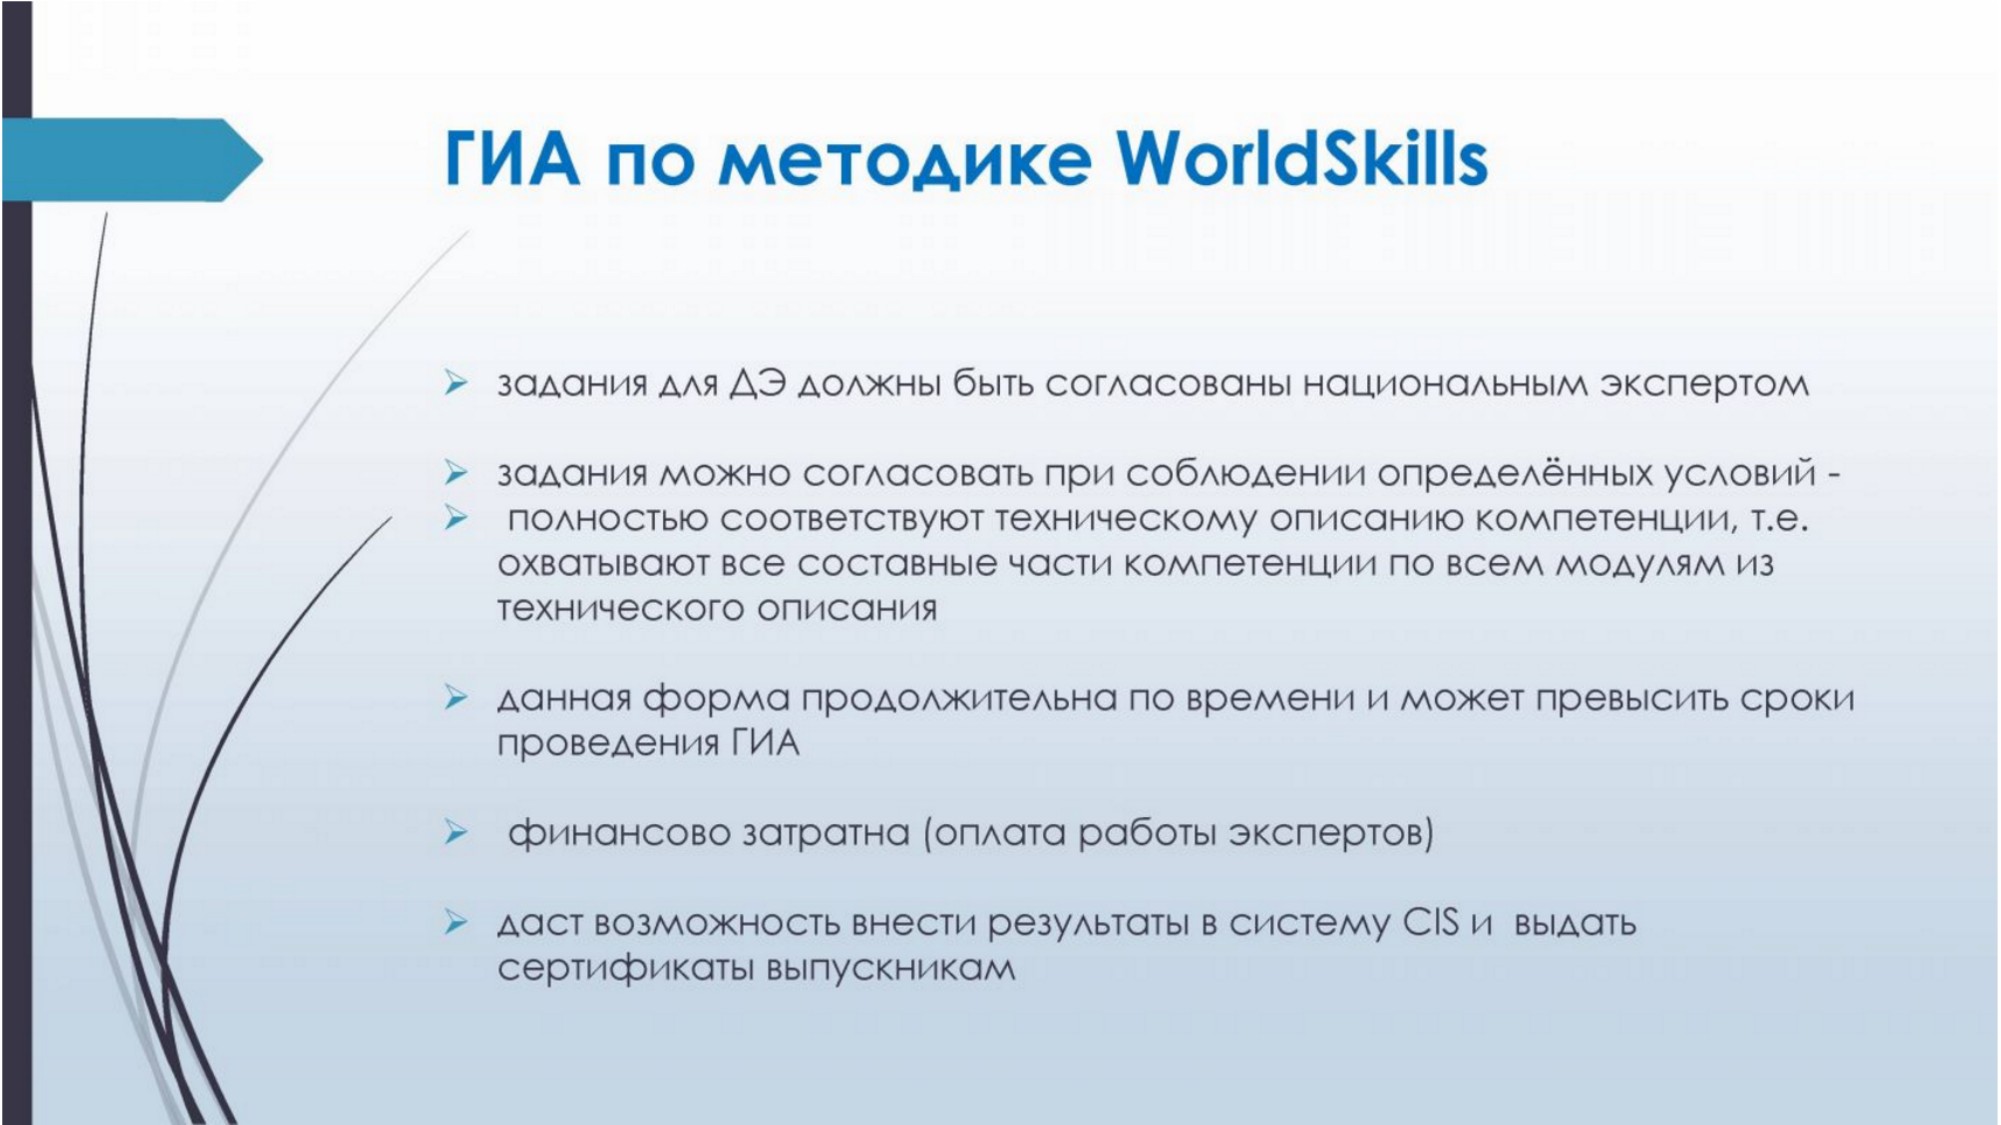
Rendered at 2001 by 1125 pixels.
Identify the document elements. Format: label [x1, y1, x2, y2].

list [0, 0, 2000, 1125]
